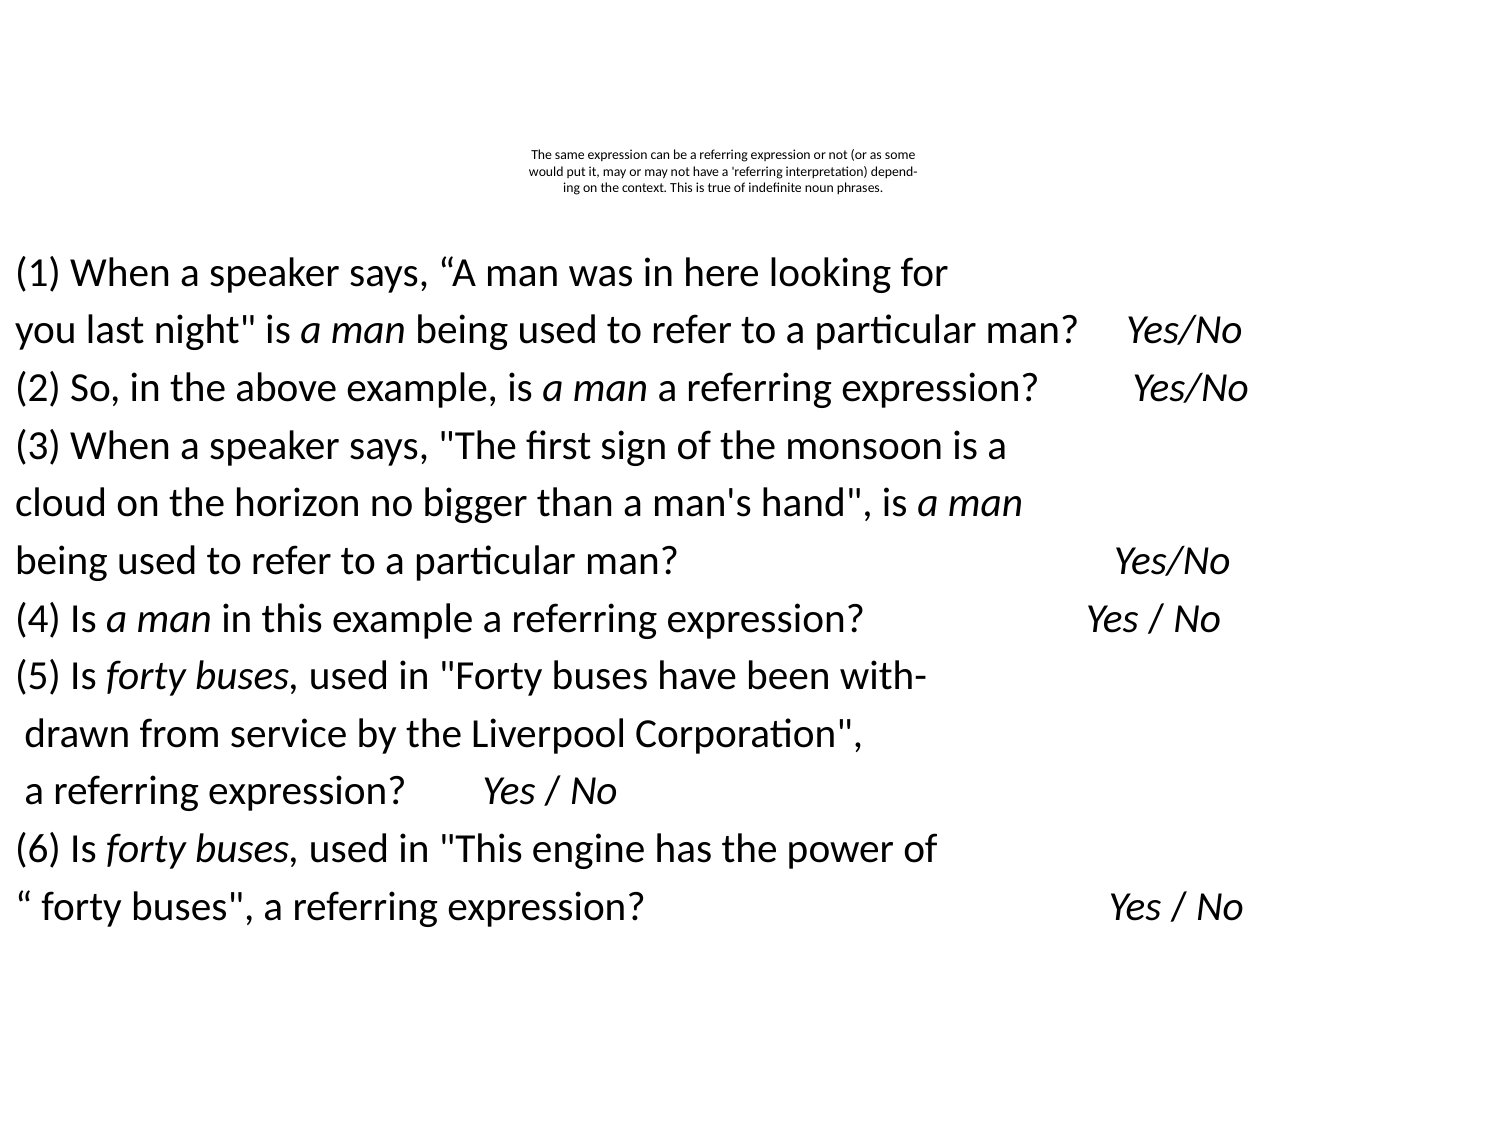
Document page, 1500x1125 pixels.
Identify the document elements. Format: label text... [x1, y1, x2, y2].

list (1) When a speaker says, “A man was in here looking for you last night" is a man being used to refer to a particular man? Yes/No (2) So, in the above example, is a man a referring expression? Yes/No (3) When a speaker says, "The first sign of the monsoon is a cloud on the horizon no bigger than a man's hand", is a man being used to refer to a particular man? Yes/No (4) Is a man in this example a referring expression? Yes / No (5) Is forty buses, used in "Forty buses have been with- drawn from service by the Liverpool Corporation", a referring expression? Yes / No (6) Is forty buses, used in "This engine has the power of “ forty buses", a referring expression? Yes / No [0, 237, 1500, 1125]
title The same expression can be a referring expression or not (or as some would put it, may or may not have a 'referring interpretation) depend- ing on the context. This is true of indefinite noun phrases. [37, 137, 1413, 237]
